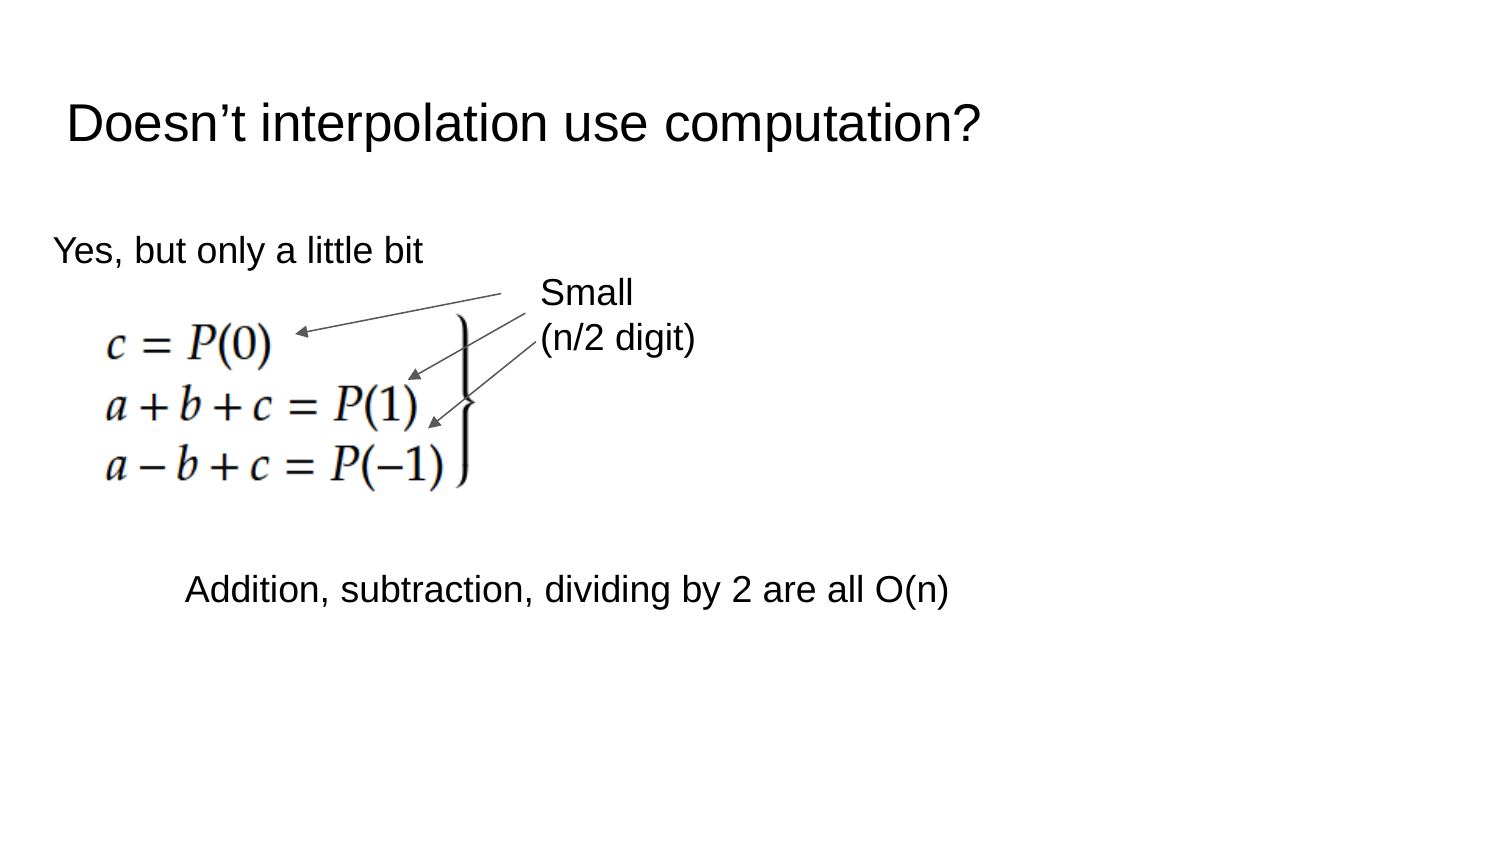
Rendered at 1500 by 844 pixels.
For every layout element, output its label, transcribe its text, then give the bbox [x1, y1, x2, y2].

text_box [427, 341, 537, 429]
picture [72, 276, 489, 501]
title Doesn’t interpolation use computation? [51, 72, 1449, 167]
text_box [407, 313, 526, 381]
text_box Addition, subtraction, dividing by 2 are all O(n) [169, 549, 977, 625]
text_box Small (n/2 digit) [525, 253, 713, 374]
text_box Yes, but only a little bit [37, 210, 742, 286]
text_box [294, 293, 502, 335]
